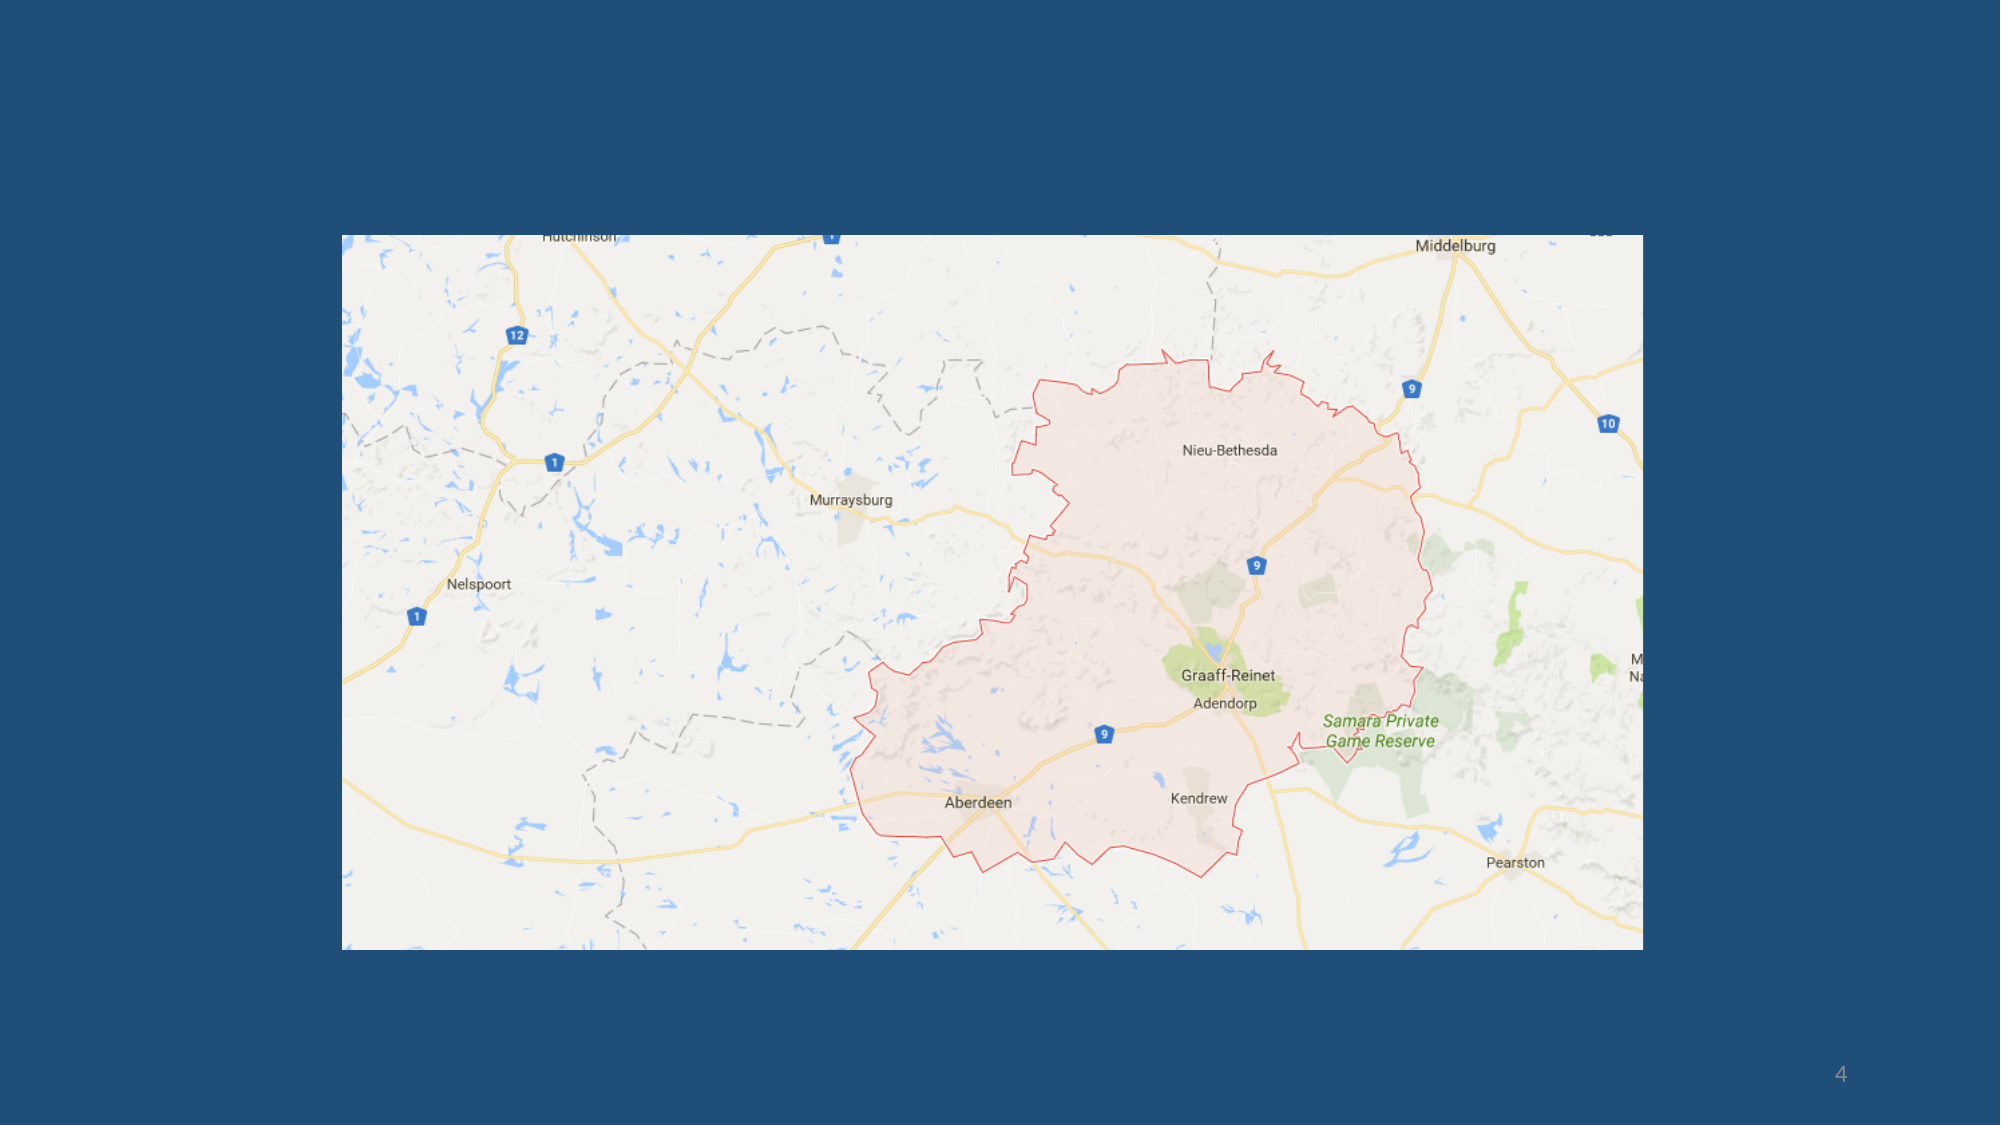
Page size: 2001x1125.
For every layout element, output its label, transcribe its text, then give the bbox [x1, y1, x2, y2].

slide_number 4 [1412, 1042, 1863, 1103]
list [342, 235, 1644, 950]
